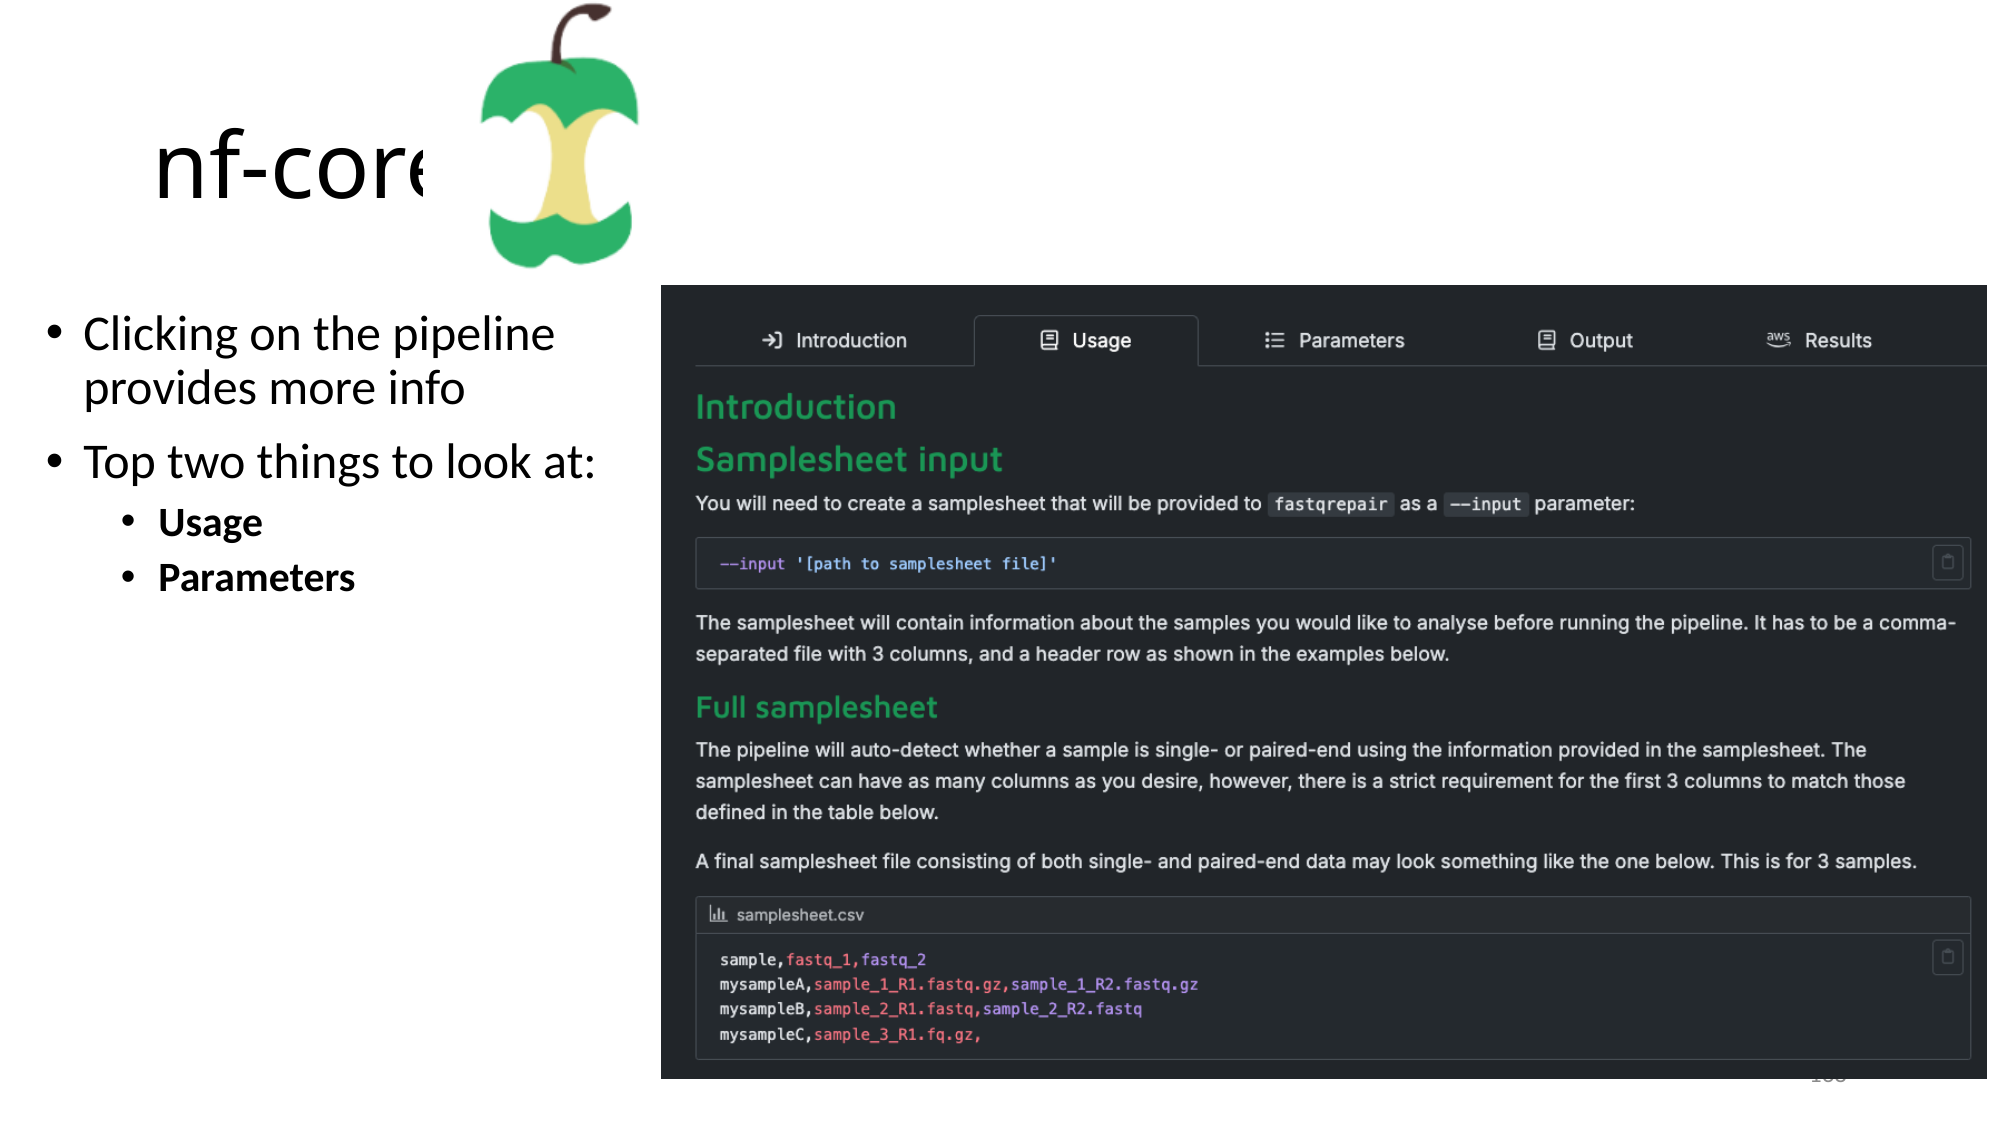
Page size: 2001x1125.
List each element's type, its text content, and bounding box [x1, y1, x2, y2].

picture [661, 285, 1987, 1079]
list Clicking on the pipeline provides more info Top two things to look at: Usage Parameters [30, 299, 661, 1065]
picture [423, 0, 695, 270]
slide_number 138 [1412, 1079, 1863, 1103]
title nf-core [137, 59, 1863, 278]
